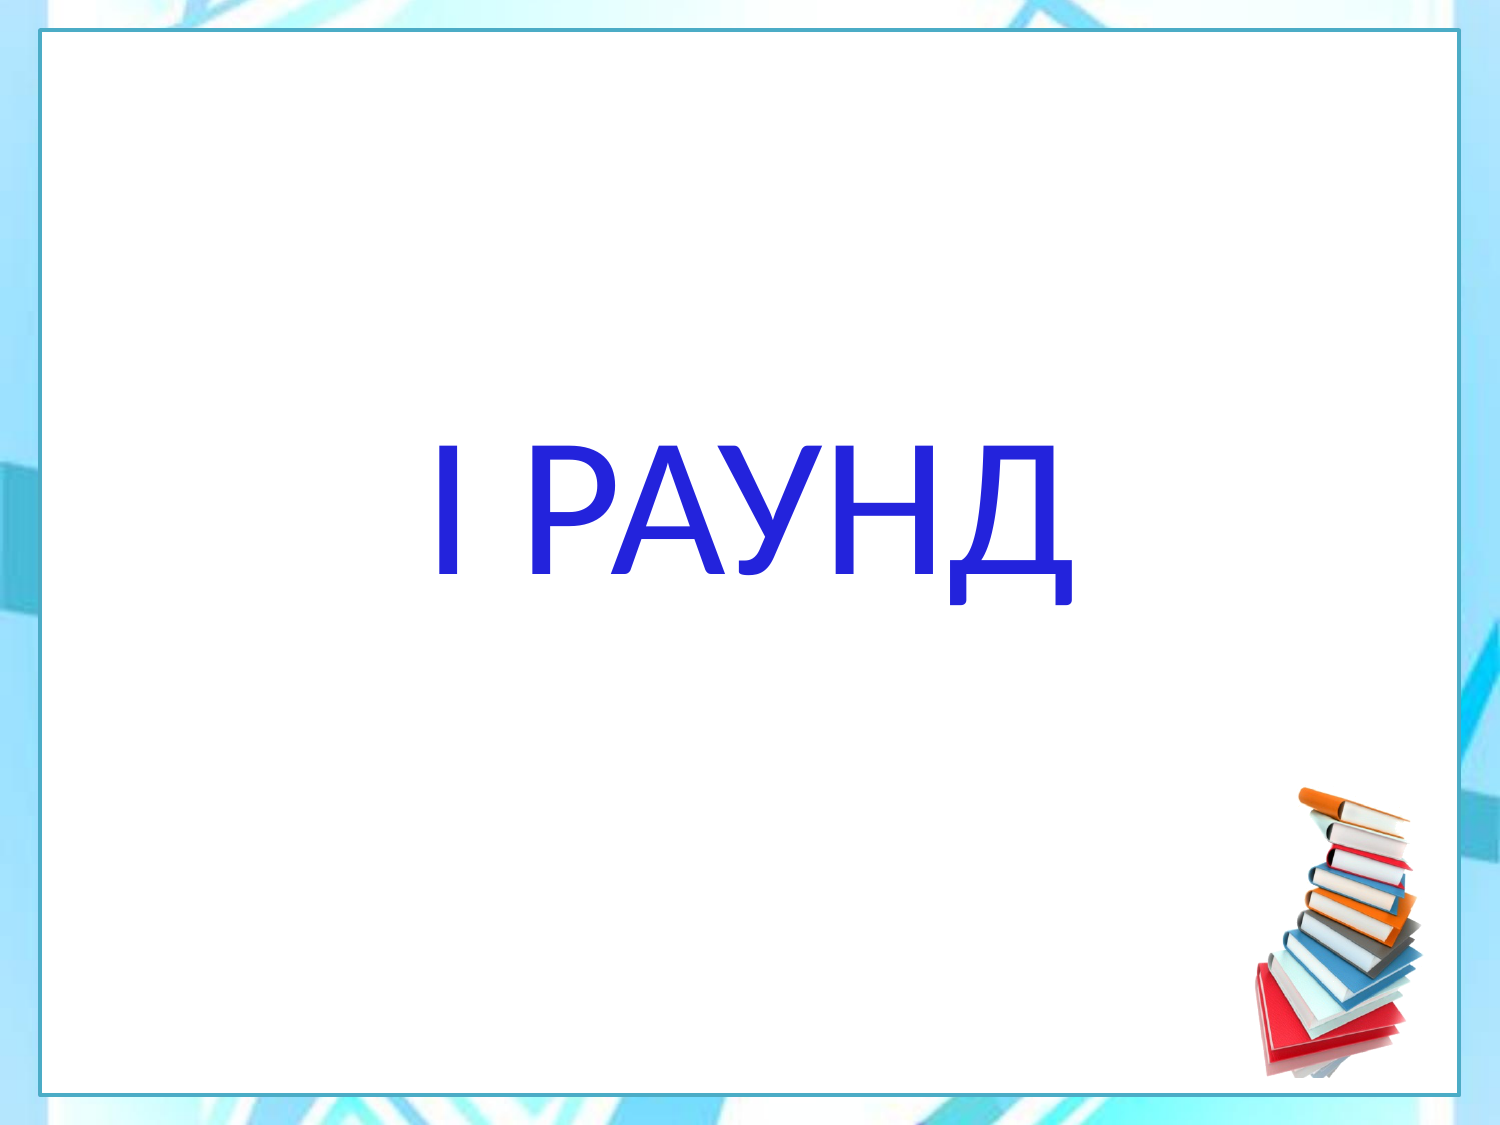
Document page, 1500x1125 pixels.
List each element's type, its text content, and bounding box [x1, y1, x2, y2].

title I РАУНД [75, 21, 1425, 969]
picture [0, 0, 1500, 1125]
